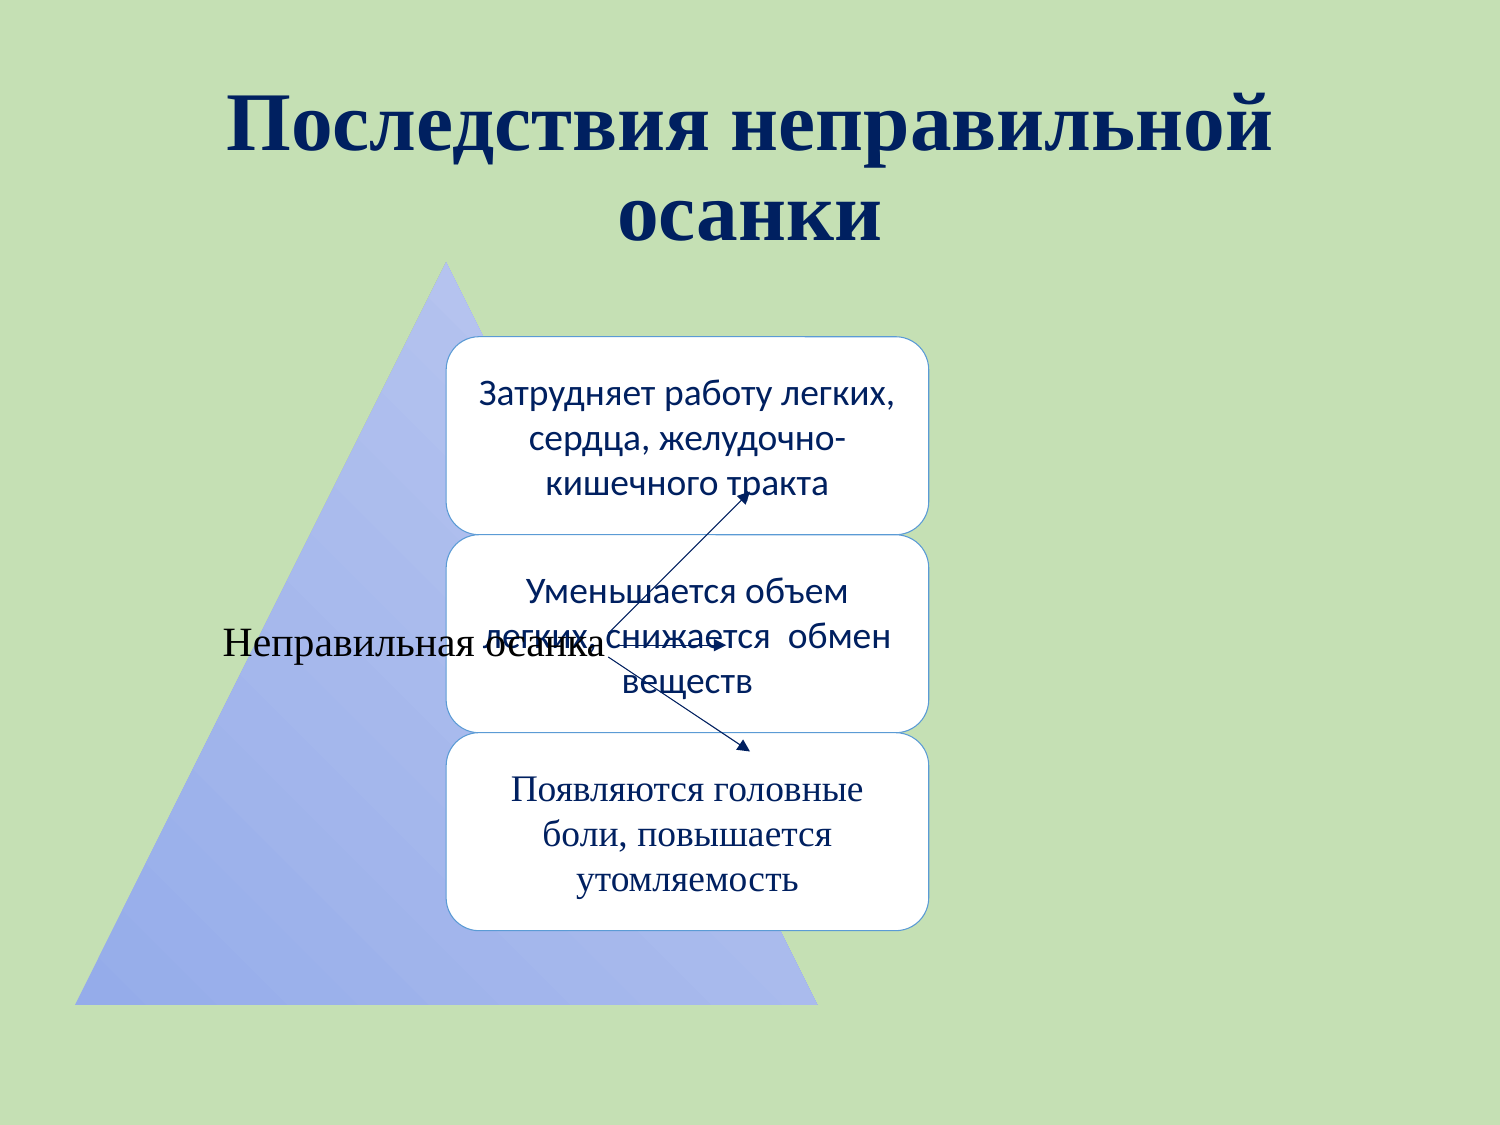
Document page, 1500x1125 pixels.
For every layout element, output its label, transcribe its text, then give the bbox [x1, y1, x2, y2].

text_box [608, 656, 750, 752]
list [74, 262, 1435, 1005]
title Последствия неправильной осанки [103, 59, 1397, 262]
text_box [608, 491, 750, 634]
